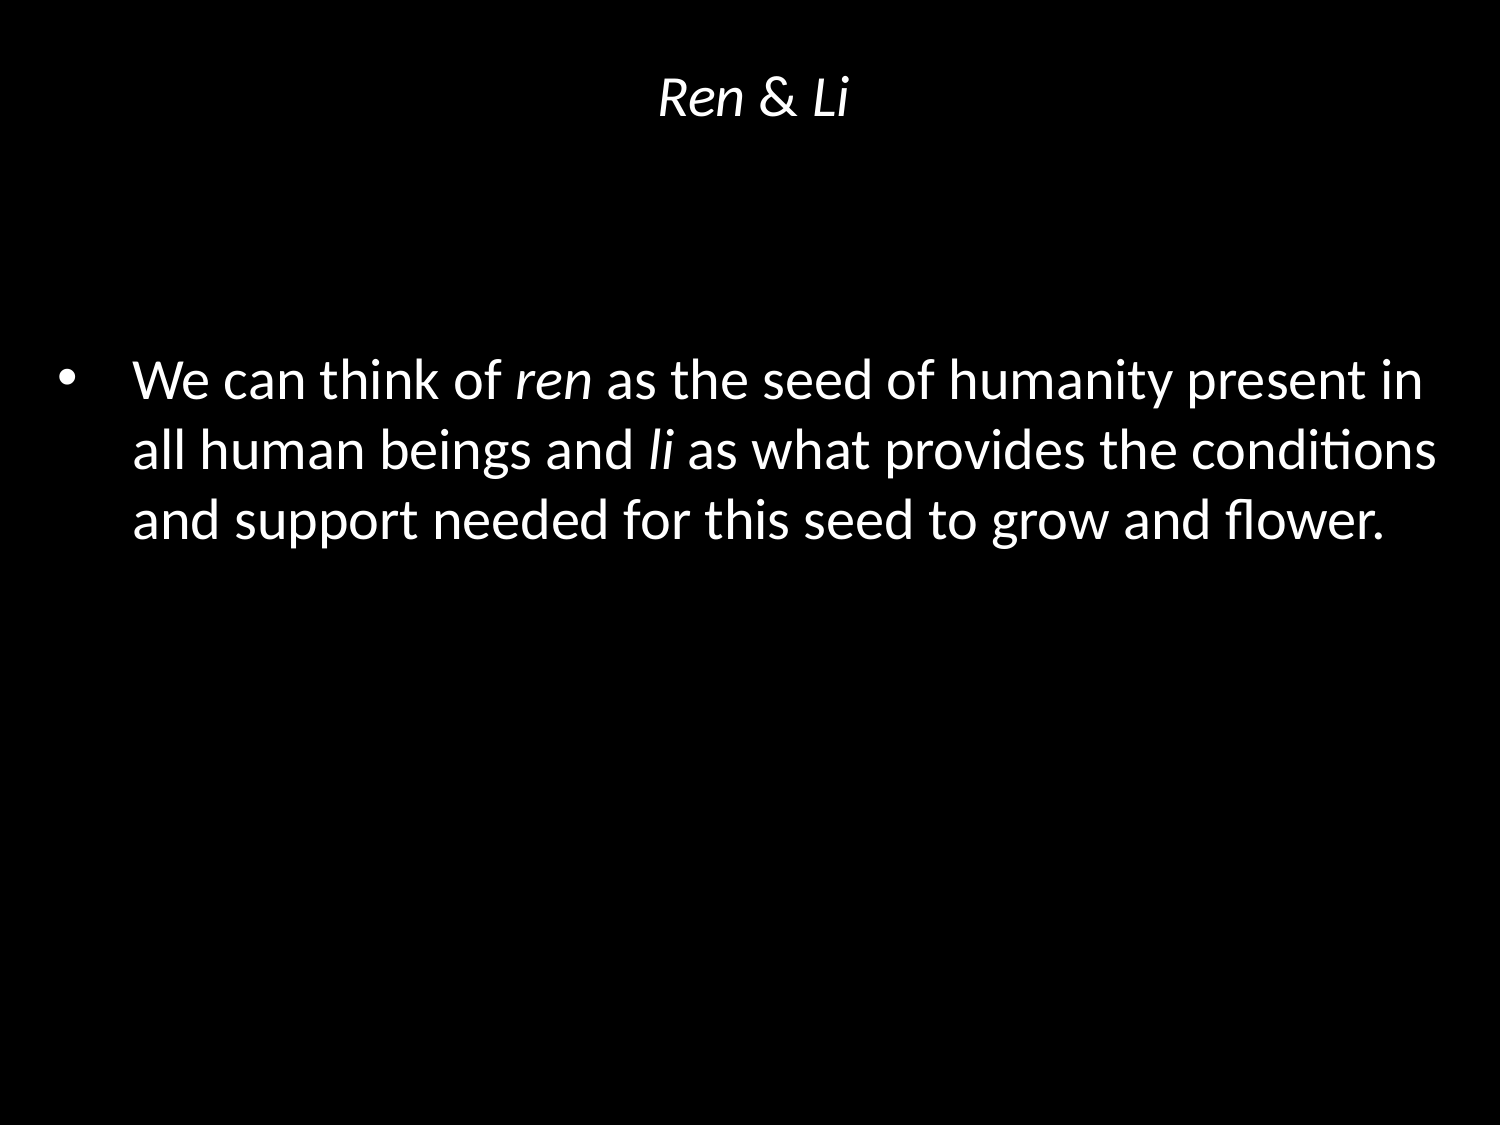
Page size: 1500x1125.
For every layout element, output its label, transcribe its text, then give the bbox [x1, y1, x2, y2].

list We can think of ren as the seed of humanity present in all human beings and li as what provides the conditions and support needed for this seed to grow and flower. [32, 170, 1475, 1096]
title Ren & Li [32, 45, 1475, 141]
